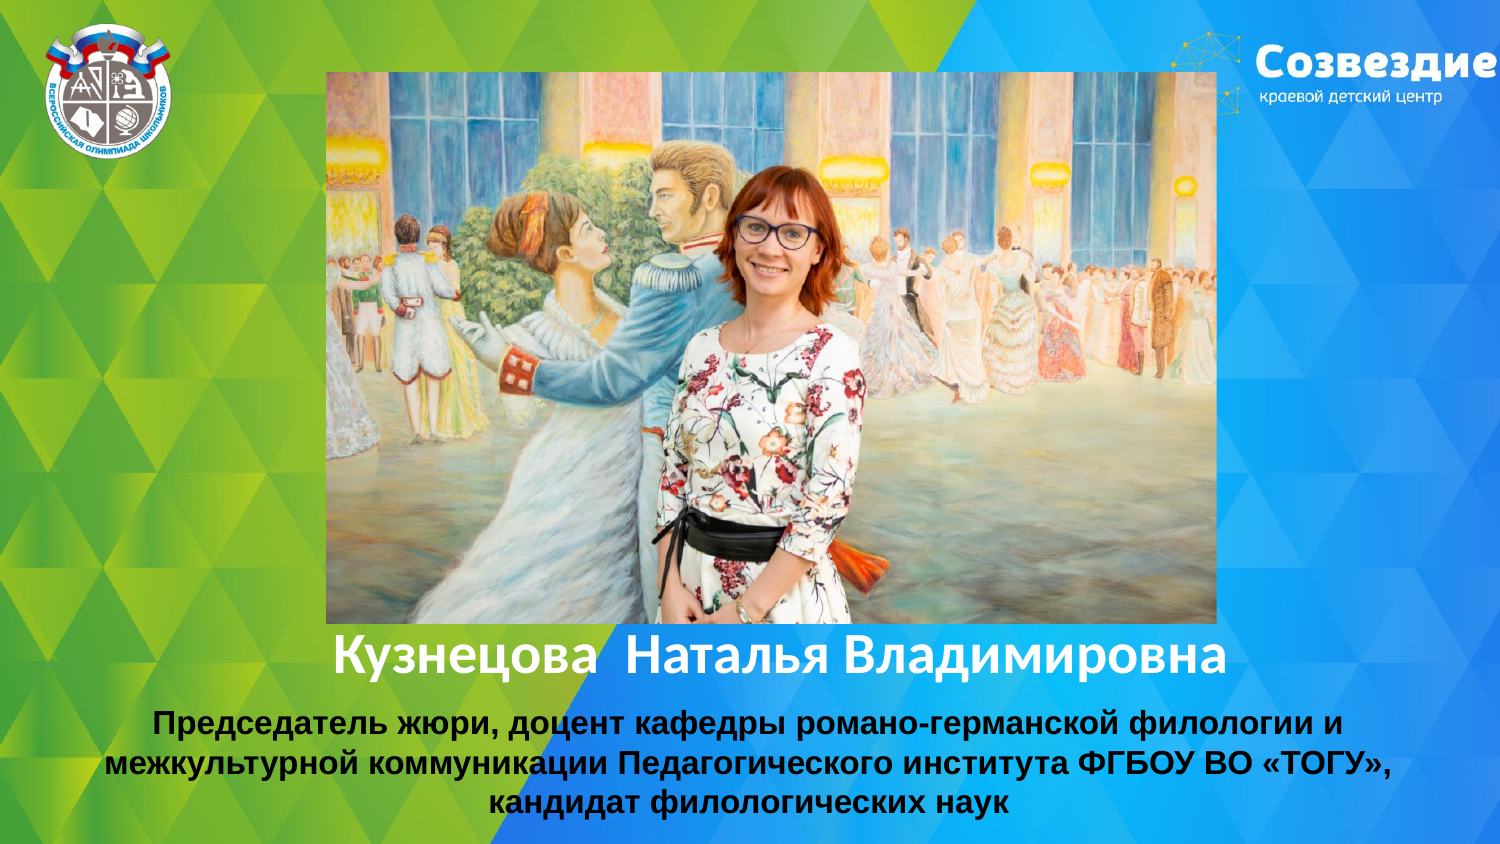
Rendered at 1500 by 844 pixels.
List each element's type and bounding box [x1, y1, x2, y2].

picture [325, 71, 1217, 625]
text_box [0, 0, 1500, 844]
